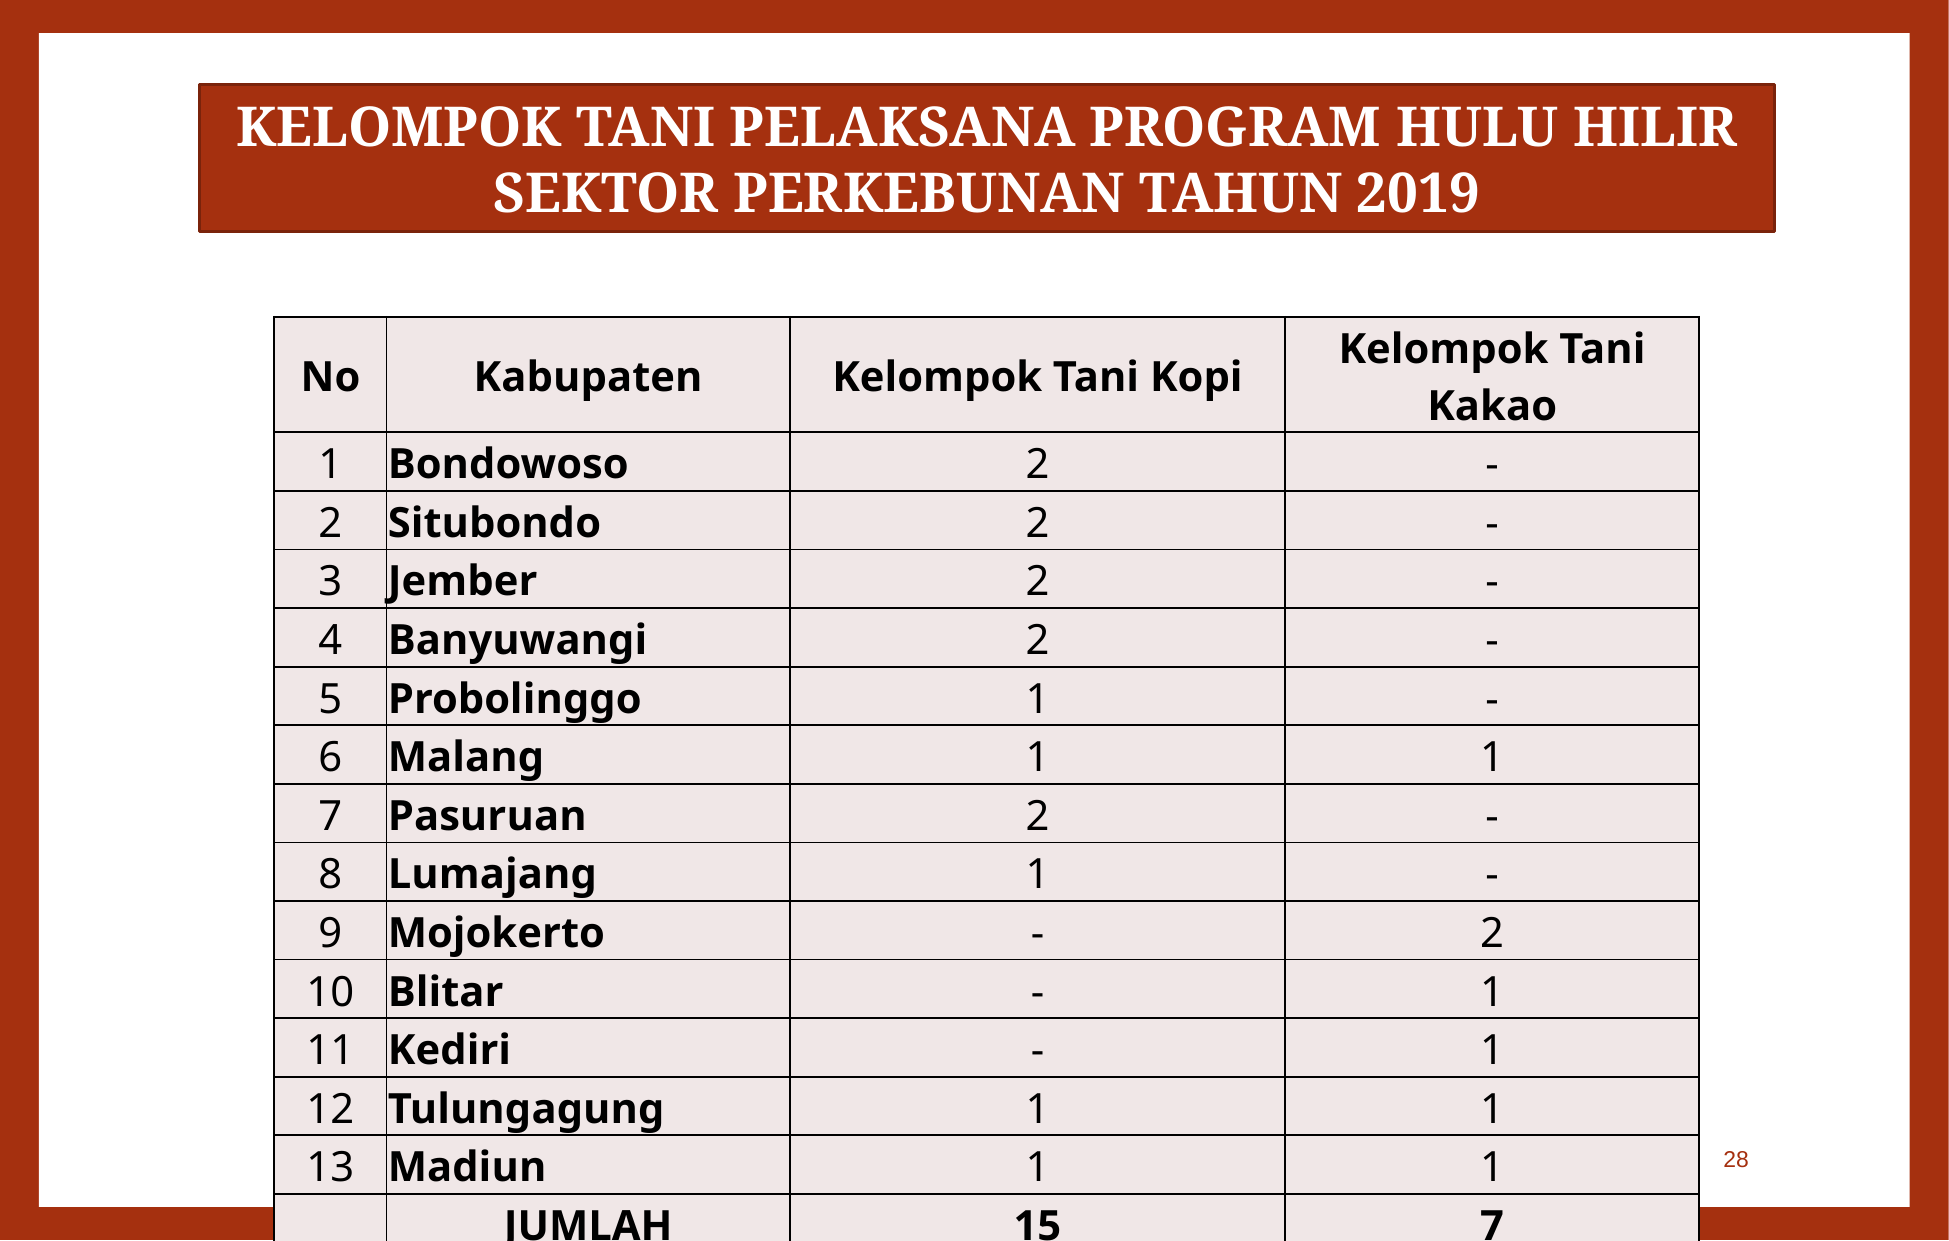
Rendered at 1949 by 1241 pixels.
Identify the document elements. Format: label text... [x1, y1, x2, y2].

table_cell Madiun [387, 1136, 789, 1193]
table_cell Situbondo [387, 492, 789, 549]
table_cell 2 [791, 433, 1284, 490]
table_cell 1 [791, 1078, 1284, 1134]
table_header Kelompok Tani Kakao [1286, 318, 1698, 431]
table_cell - [1286, 492, 1698, 549]
table_cell Malang [387, 726, 789, 783]
table_cell 1 [275, 433, 386, 490]
table_cell Mojokerto [387, 902, 789, 959]
table_cell 1 [791, 726, 1284, 783]
table_cell 1 [1286, 960, 1698, 1017]
slide_number 28 [1700, 1125, 1764, 1192]
table_cell 1 [1286, 1019, 1698, 1076]
table_cell Bondowoso [387, 433, 789, 490]
table_cell 2 [791, 550, 1284, 607]
table_cell 1 [791, 843, 1284, 900]
table_cell 2 [275, 492, 386, 549]
table_cell 6 [275, 726, 386, 783]
table_cell Pasuruan [387, 785, 789, 842]
table_cell 1 [791, 668, 1284, 724]
table_cell 2 [791, 785, 1284, 842]
table_cell Blitar [387, 960, 789, 1017]
table_cell Kediri [387, 1019, 789, 1076]
table_cell JUMLAH [387, 1195, 789, 1241]
table_cell 7 [1286, 1195, 1698, 1241]
table_cell 13 [275, 1136, 386, 1193]
table_cell 2 [1286, 902, 1698, 959]
table_cell Jember [387, 550, 789, 607]
table_cell 12 [275, 1078, 386, 1134]
table_cell - [791, 960, 1284, 1017]
table_cell 2 [791, 492, 1284, 549]
table_header No [275, 318, 386, 431]
table_cell 9 [275, 902, 386, 959]
table_cell 7 [275, 785, 386, 842]
table_header Kabupaten [387, 318, 789, 431]
table_cell 1 [1286, 726, 1698, 783]
table_cell 11 [275, 1019, 386, 1076]
table_header Kelompok Tani Kopi [791, 318, 1284, 431]
table_cell 5 [275, 668, 386, 724]
table_cell - [1286, 668, 1698, 724]
table_cell 3 [275, 550, 386, 607]
table_cell 1 [1286, 1136, 1698, 1193]
table_cell 4 [275, 609, 386, 666]
table_cell Banyuwangi [387, 609, 789, 666]
table_cell - [1286, 550, 1698, 607]
table_cell 1 [791, 1136, 1284, 1193]
table_cell - [1286, 433, 1698, 490]
table_cell [275, 1195, 386, 1241]
table_cell 8 [275, 843, 386, 900]
table_cell - [1286, 843, 1698, 900]
table_cell Lumajang [387, 843, 789, 900]
table_cell Tulungagung [387, 1078, 789, 1134]
table_cell - [791, 902, 1284, 959]
text_box KELOMPOK TANI PELAKSANA PROGRAM HULU HILIR SEKTOR PERKEBUNAN TAHUN 2019 [198, 83, 1776, 233]
table_cell - [1286, 609, 1698, 666]
table_cell 2 [791, 609, 1284, 666]
table_cell 10 [275, 960, 386, 1017]
table_cell Probolinggo [387, 668, 789, 724]
table_cell - [1286, 785, 1698, 842]
table_cell 1 [1286, 1078, 1698, 1134]
table_cell 15 [791, 1195, 1284, 1241]
table_cell - [791, 1019, 1284, 1076]
